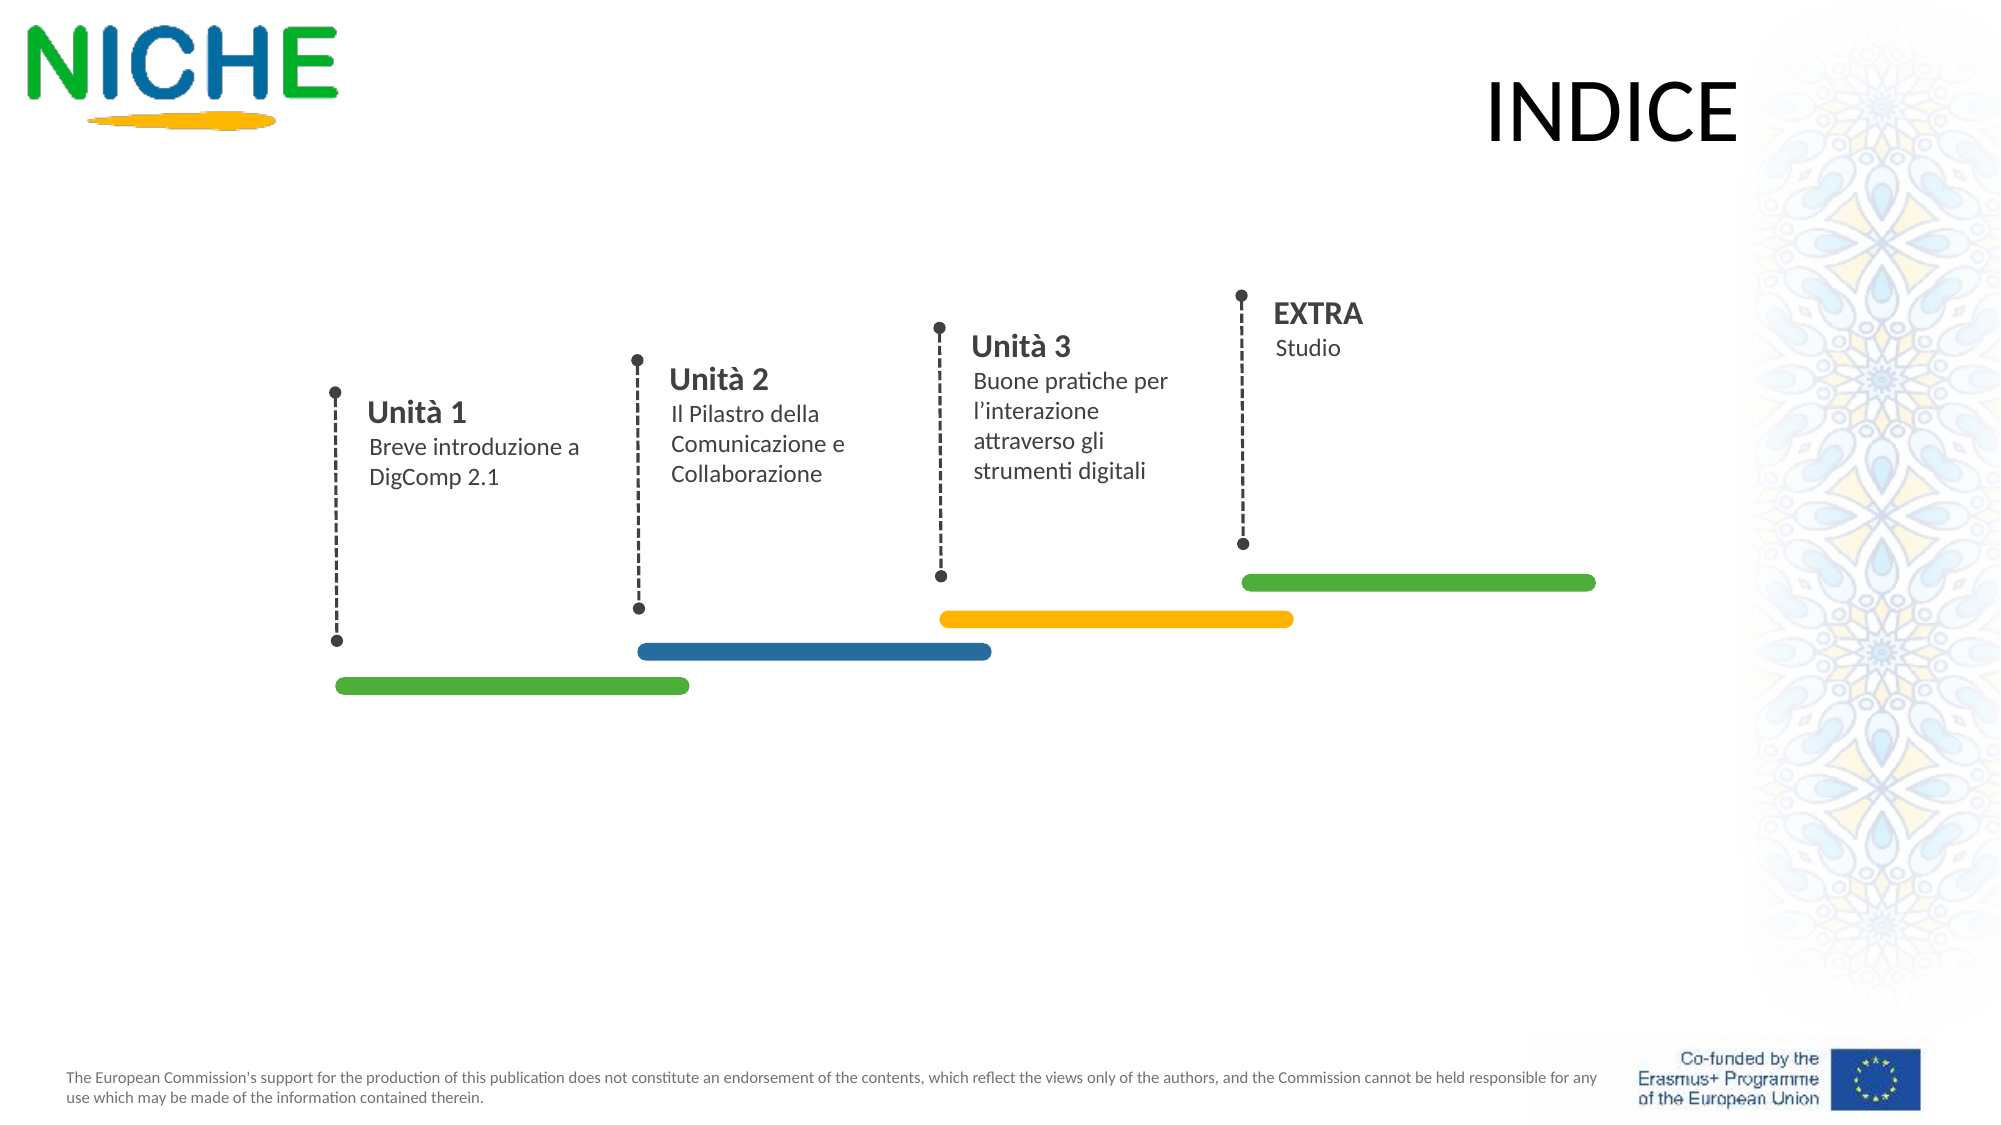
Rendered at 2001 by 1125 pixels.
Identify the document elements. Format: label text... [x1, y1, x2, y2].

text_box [1255, 284, 1520, 370]
picture [1525, 1035, 1935, 1125]
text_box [953, 317, 1218, 494]
text_box [334, 676, 691, 696]
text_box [349, 383, 614, 500]
text_box [1240, 572, 1597, 593]
picture [0, 0, 365, 145]
text_box [938, 609, 1295, 630]
text_box INDICE [463, 55, 1755, 174]
text_box [636, 641, 993, 662]
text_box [651, 350, 916, 497]
